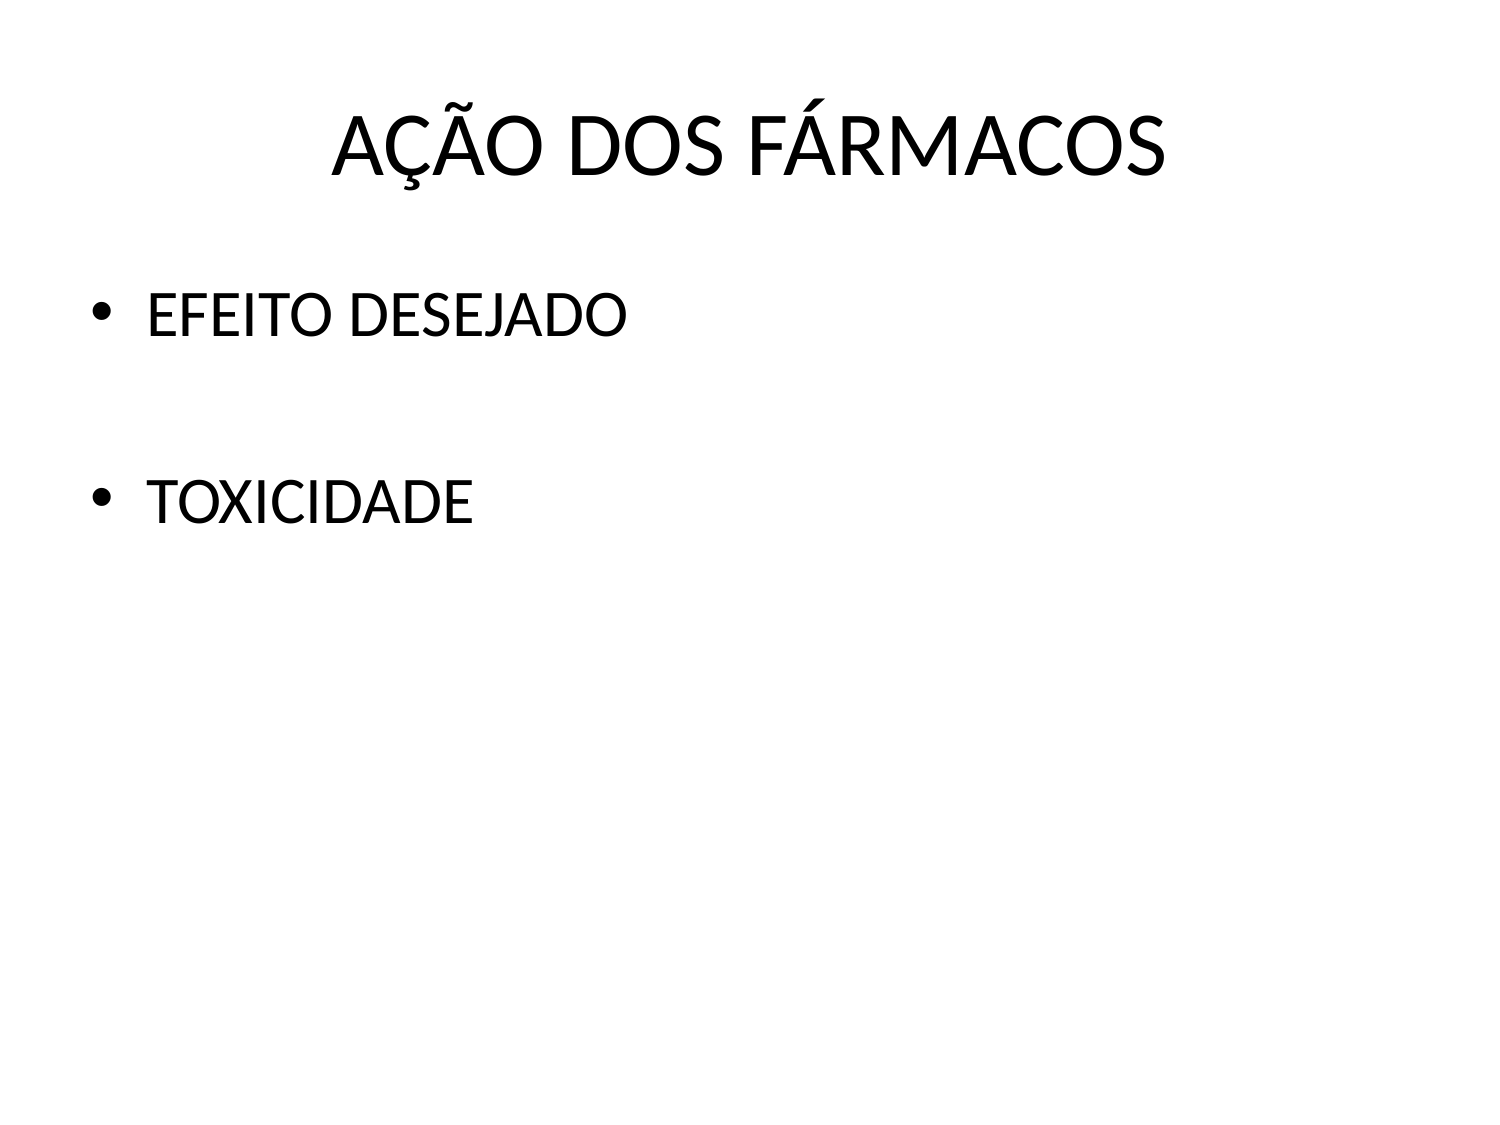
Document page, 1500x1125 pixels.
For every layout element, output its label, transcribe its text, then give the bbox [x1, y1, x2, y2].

title AÇÃO DOS FÁRMACOS [75, 45, 1425, 233]
list EFEITO DESEJADO TOXICIDADE [75, 262, 1425, 1005]
